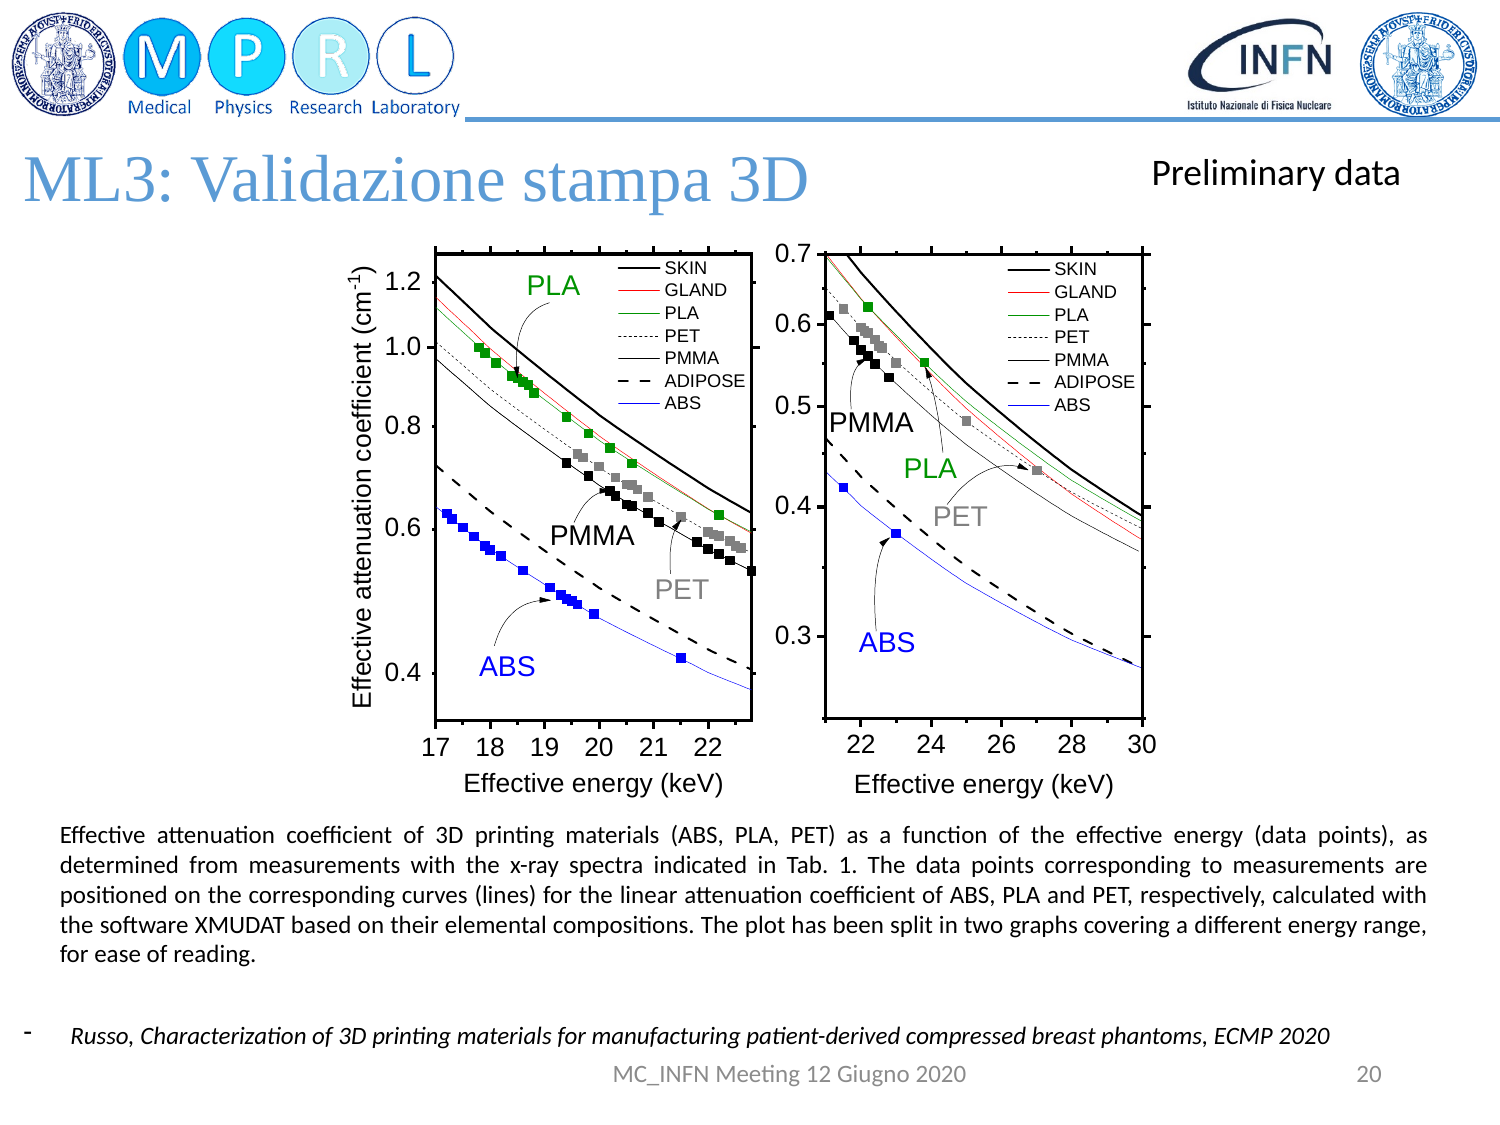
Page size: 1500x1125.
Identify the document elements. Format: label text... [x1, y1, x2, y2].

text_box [327, 222, 1163, 808]
text_box Effective attenuation coefficient of 3D printing materials (ABS, PLA, PET) as a function of the effective energy (data points), as determined from measurements with the x-ray spectra indicated in Tab. 1. The data points corresponding to measurements are positioned on the corresponding curves (lines) for the linear attenuation coefficient of ABS, PLA and PET, respectively, calculated with the software XMUDAT based on their elemental compositions. The plot has been split in two graphs covering a different energy range, for ease of reading. [45, 810, 1446, 976]
text_box Russo, Characterization of 3D printing materials for manufacturing patient-derived compressed breast phantoms, ECMP 2020 [8, 997, 1449, 1057]
slide_number 20 [1181, 1057, 1397, 1103]
text_box ML3: Validazione stampa 3D [8, 127, 1123, 223]
footer MC_INFN Meeting 12 Giugno 2020 [399, 1057, 1181, 1103]
picture [1162, 9, 1479, 119]
text_box Preliminary data [1136, 140, 1417, 201]
picture [8, 10, 466, 120]
